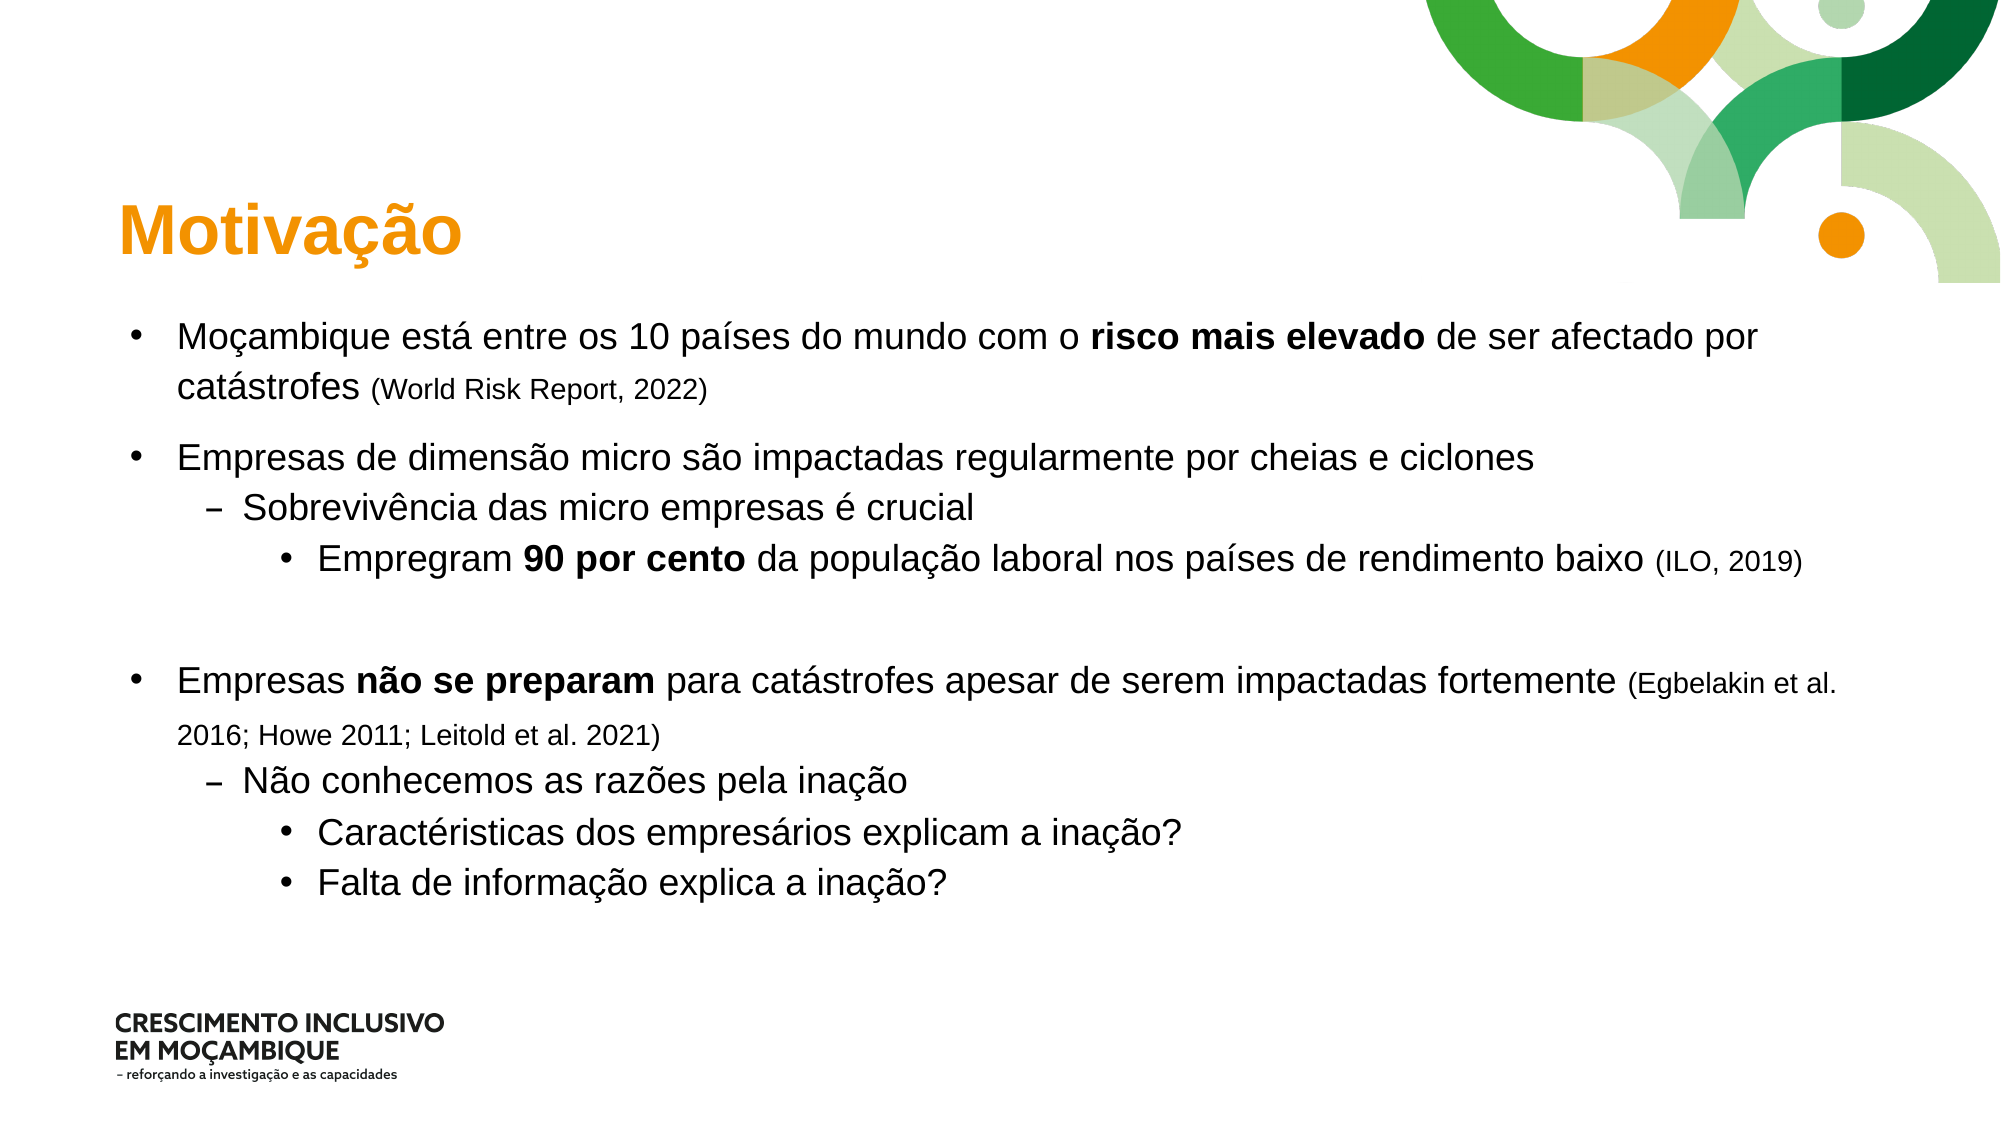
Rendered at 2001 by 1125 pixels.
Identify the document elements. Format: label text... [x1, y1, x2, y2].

title Motivação [118, 59, 1674, 278]
picture [115, 1013, 444, 1082]
picture [1421, 0, 2001, 283]
list Moçambique está entre os 10 países do mundo com o risco mais elevado de ser afectado por catástrofes (World Risk Report, 2022) Empresas de dimensão micro são impactadas regularmente por cheias e ciclones Sobrevivência das micro empresas é crucial Empregram 90 por cento da população laboral nos países de rendimento baixo (ILO, 2019) Empresas não se preparam para catástrofes apesar de serem impactadas fortemente (Egbelakin et al. 2016; Howe 2011; Leitold et al. 2021) Não conhecemos as razões pela inação Caractéristicas dos empresários explicam a inação? Falta de informação explica a inação? [118, 299, 1890, 979]
